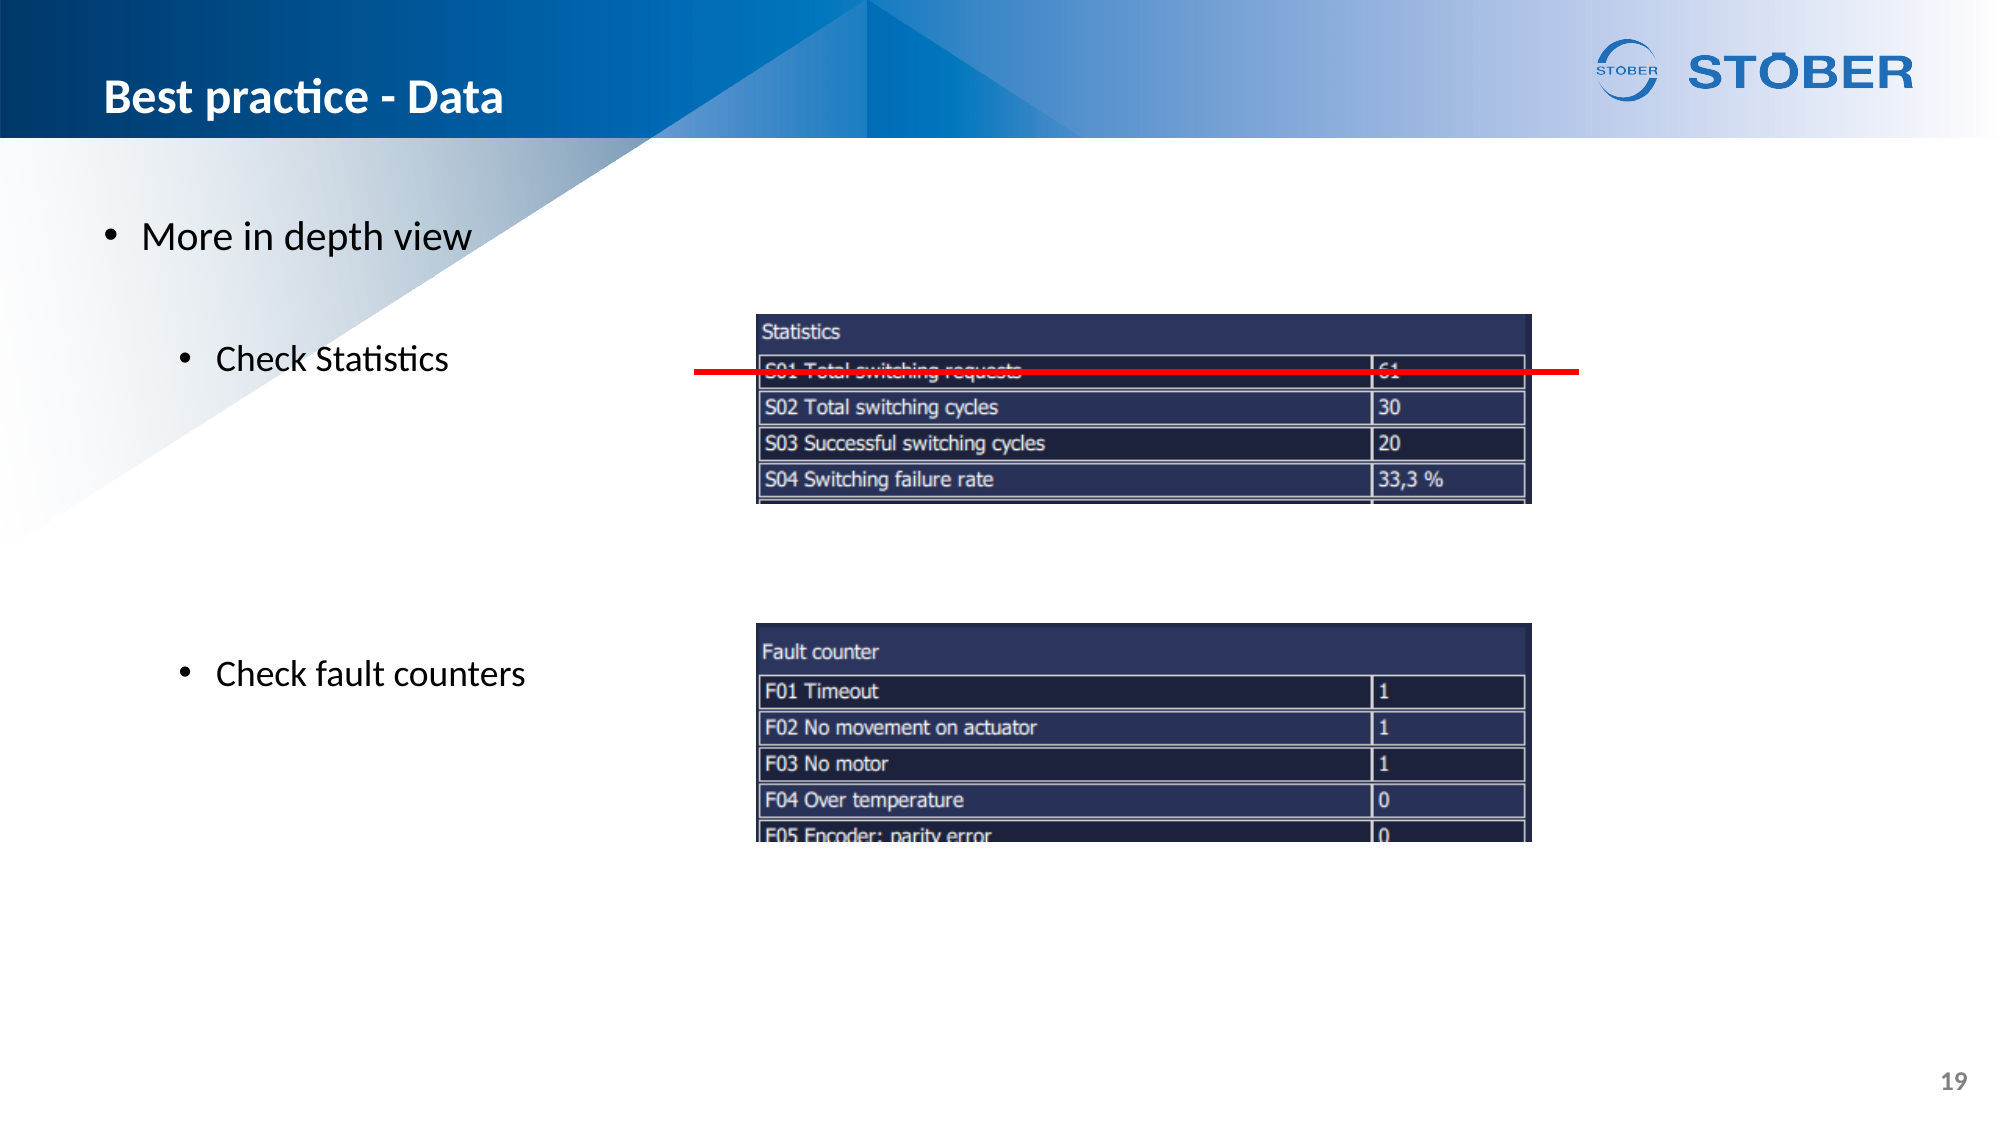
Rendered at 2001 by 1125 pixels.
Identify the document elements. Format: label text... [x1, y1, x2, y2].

picture [0, 0, 2000, 138]
picture [756, 373, 1532, 504]
list More in depth view Check Statistics Check fault counters [88, 206, 1920, 921]
picture [756, 314, 1532, 371]
title Best practice - Data [88, 59, 1399, 135]
picture [756, 623, 1532, 842]
